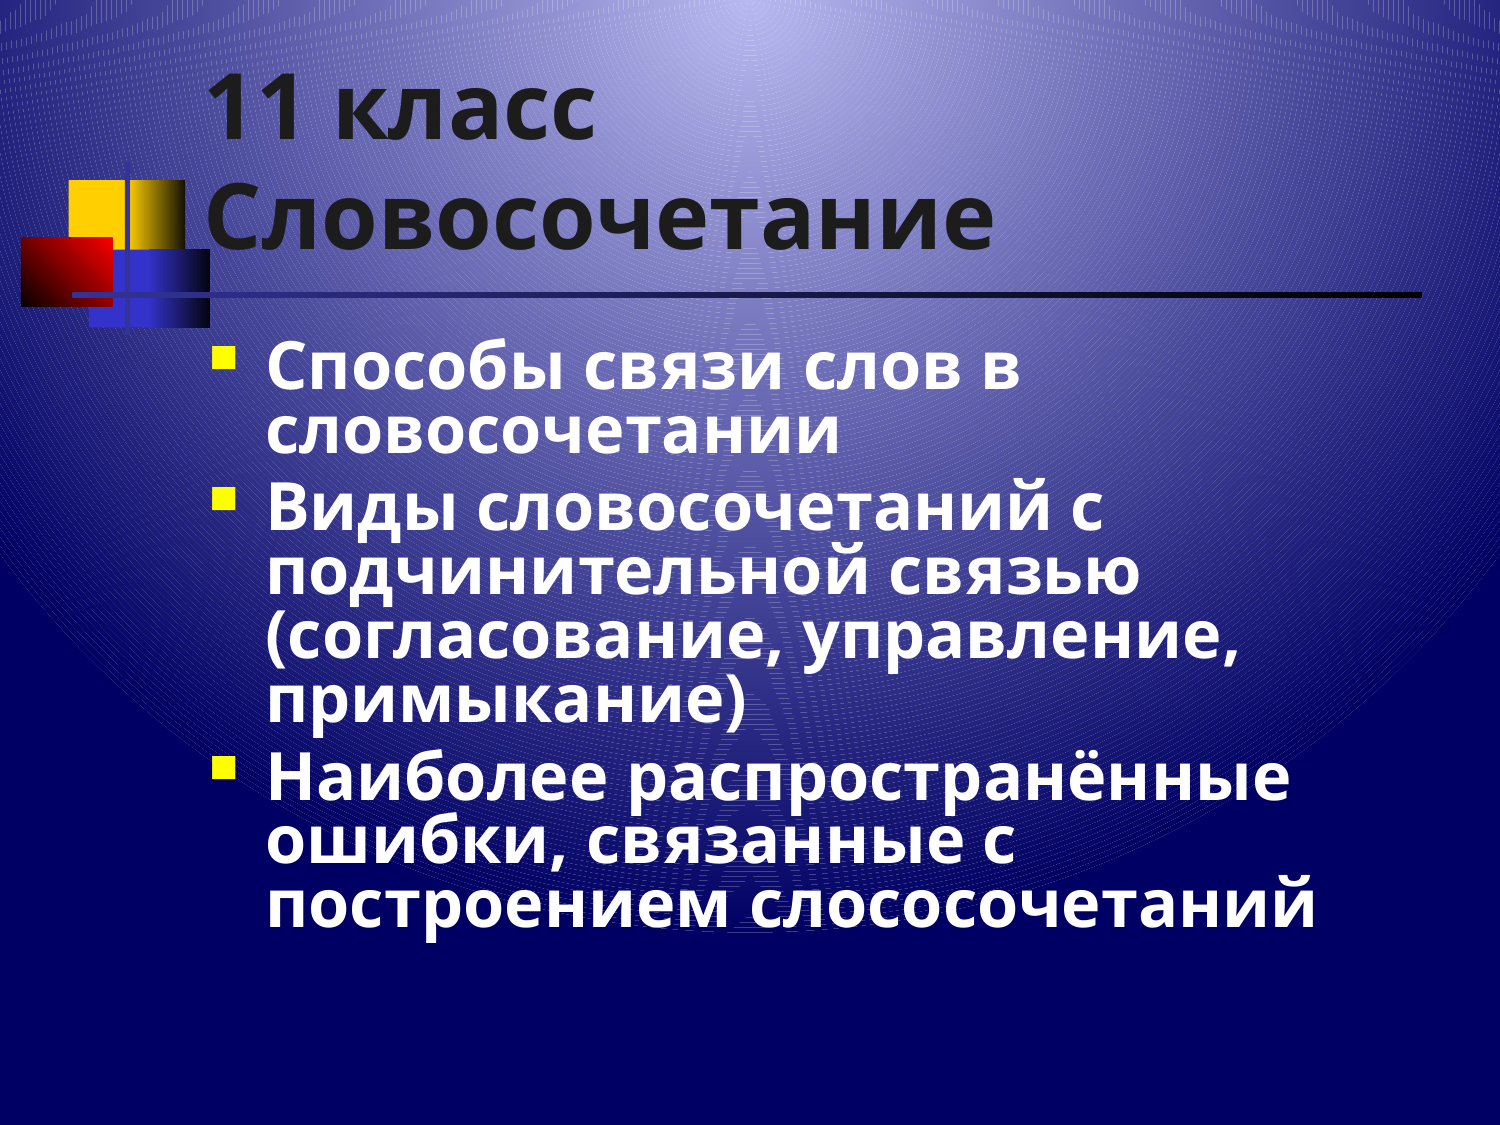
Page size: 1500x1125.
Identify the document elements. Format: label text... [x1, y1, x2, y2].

list Способы связи слов в словосочетании Виды словосочетаний с подчинительной связью (согласование, управление, примыкание) Наиболее распространённые ошибки, связанные с построением слососочетаний [193, 331, 1469, 1006]
title 11 класс Словосочетание [188, 35, 1468, 275]
